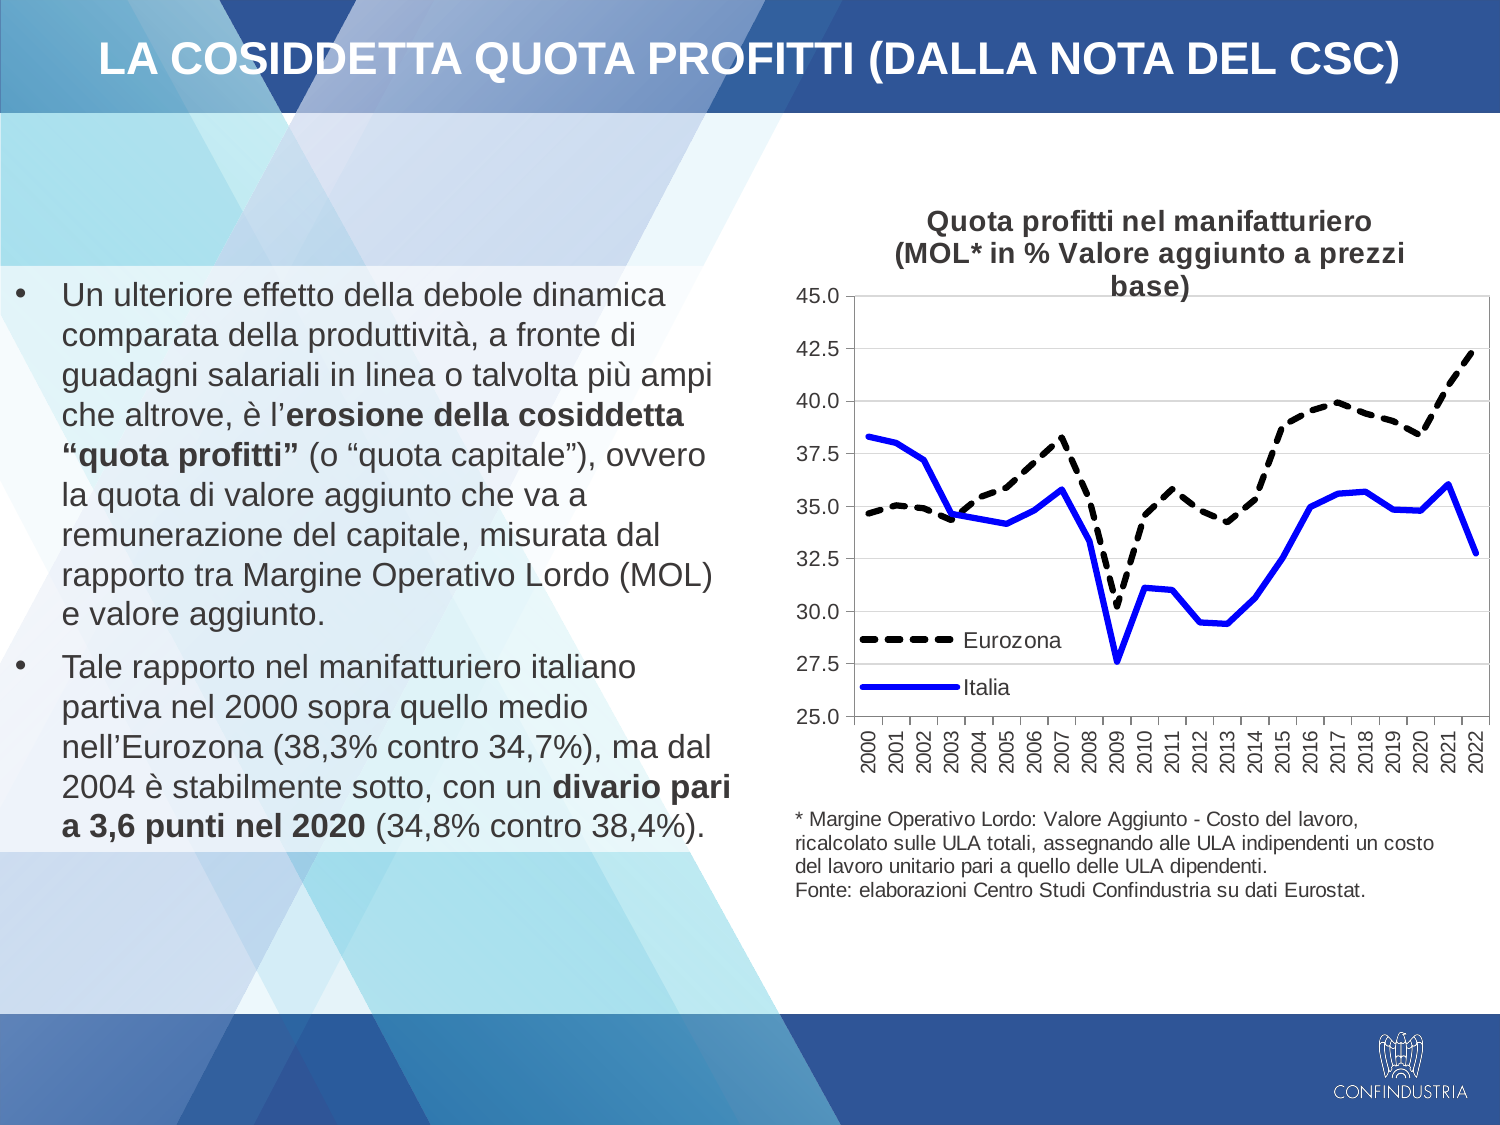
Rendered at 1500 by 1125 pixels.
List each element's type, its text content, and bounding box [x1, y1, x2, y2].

picture [1334, 1032, 1468, 1099]
chart [780, 195, 1500, 912]
text_box Un ulteriore effetto della debole dinamica comparata della produttività, a fronte di guadagni salariali in linea o talvolta più ampi che altrove, è l’erosione della cosiddetta “quota profitti” (o “quota capitale”), ovvero la quota di valore aggiunto che va a remunerazione del capitale, misurata dal rapporto tra Margine Operativo Lordo (MOL) e valore aggiunto. Tale rapporto nel manifatturiero italiano partiva nel 2000 sopra quello medio nell’Eurozona (38,3% contro 34,7%), ma dal 2004 è stabilmente sotto, con un divario pari a 3,6 punti nel 2020 (34,8% contro 38,4%). [0, 265, 750, 852]
text_box La cosiddetta Quota profitti (dalLA NOTA del csc) [83, 21, 1417, 92]
slide_number 8 [87, 1042, 425, 1103]
